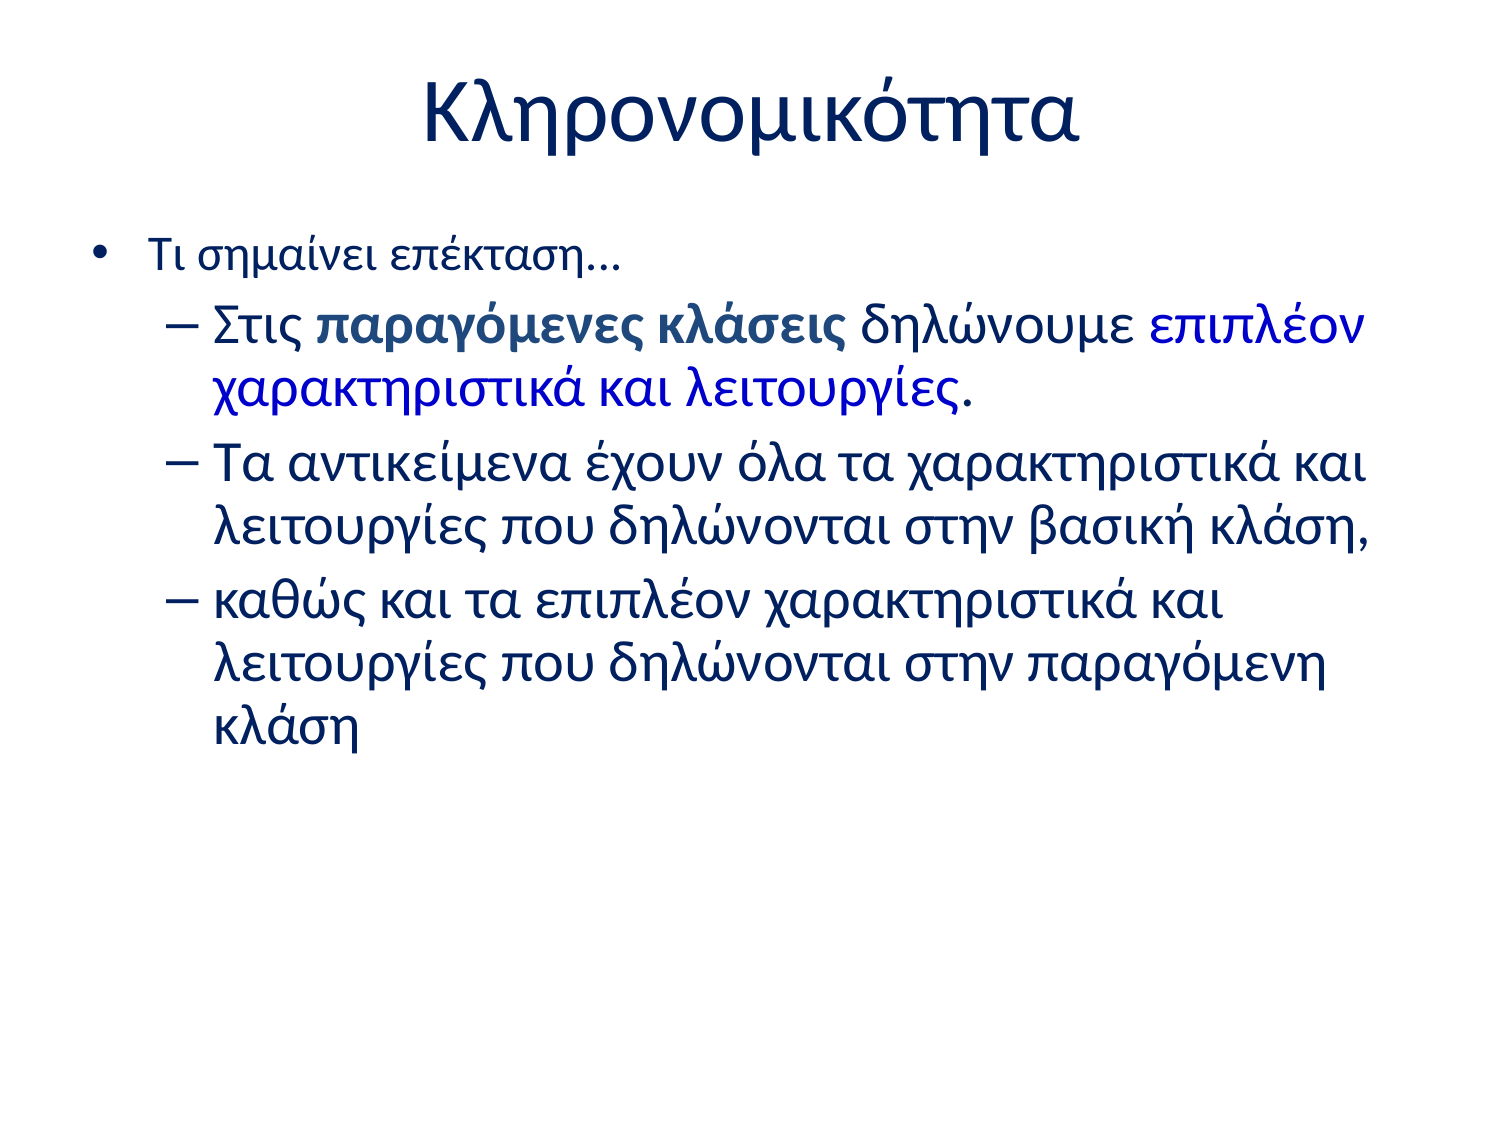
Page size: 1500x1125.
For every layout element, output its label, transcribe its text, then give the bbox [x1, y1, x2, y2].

title Κληρονομικότητα [76, 42, 1427, 230]
list Τι σημαίνει επέκταση... Στις παραγόμενες κλάσεις δηλώνουμε επιπλέον χαρακτηριστικά και λειτουργίες. Τα αντικείμενα έχουν όλα τα χαρακτηριστικά και λειτουργίες που δηλώνονται στην βασική κλάση, καθώς και τα επιπλέον χαρακτηριστικά και λειτουργίες που δηλώνονται στην παραγόμενη κλάση [76, 220, 1388, 964]
